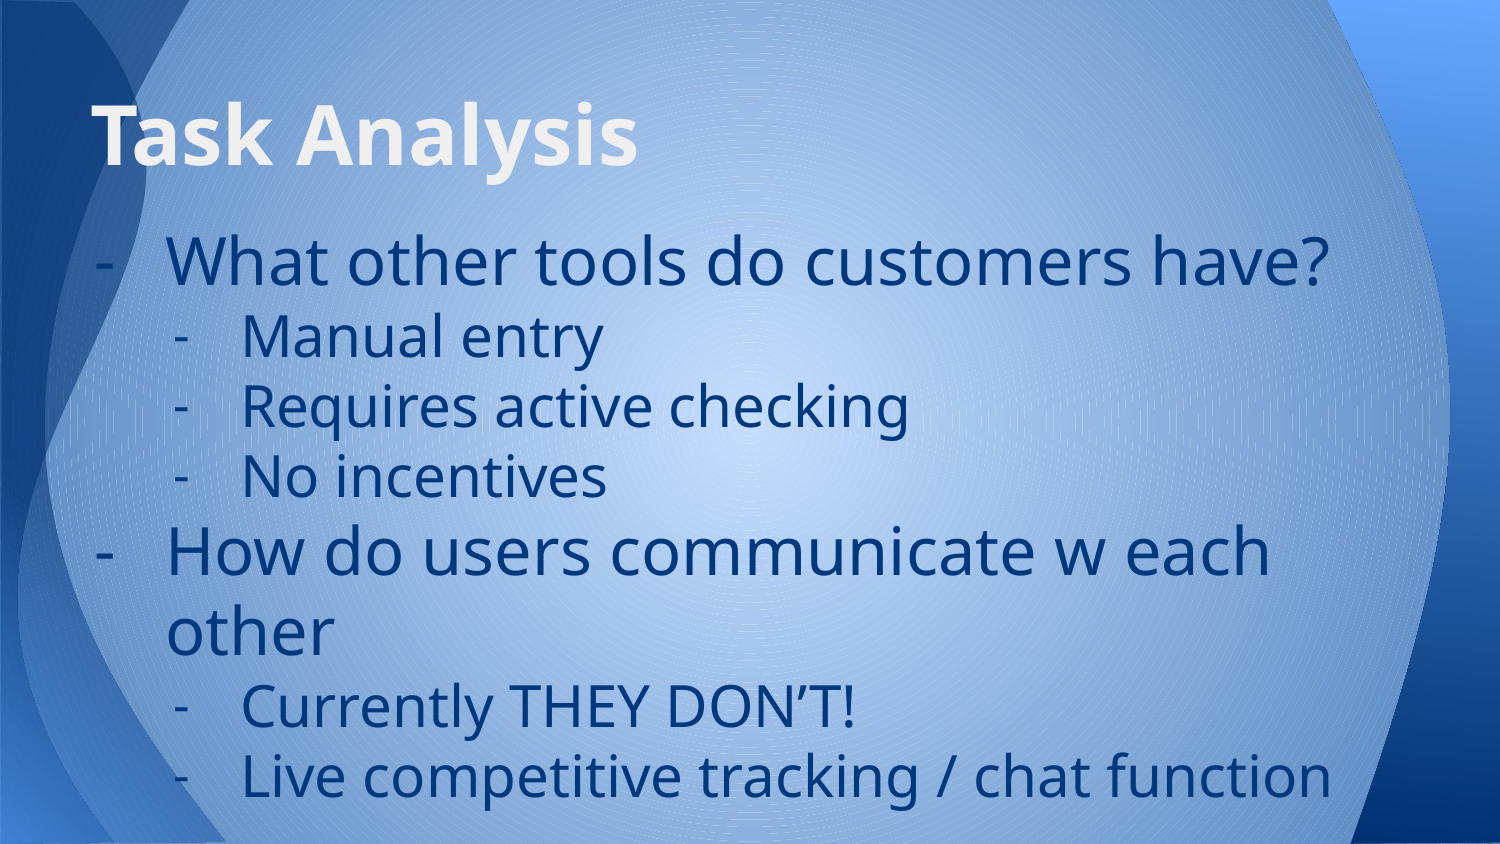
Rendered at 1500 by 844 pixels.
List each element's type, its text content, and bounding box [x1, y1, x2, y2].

list What other tools do customers have? Manual entry Requires active checking No incentives How do users communicate w each other Currently THEY DON’T! Live competitive tracking / chat function [75, 204, 1425, 800]
title Task Analysis [75, 33, 1425, 197]
